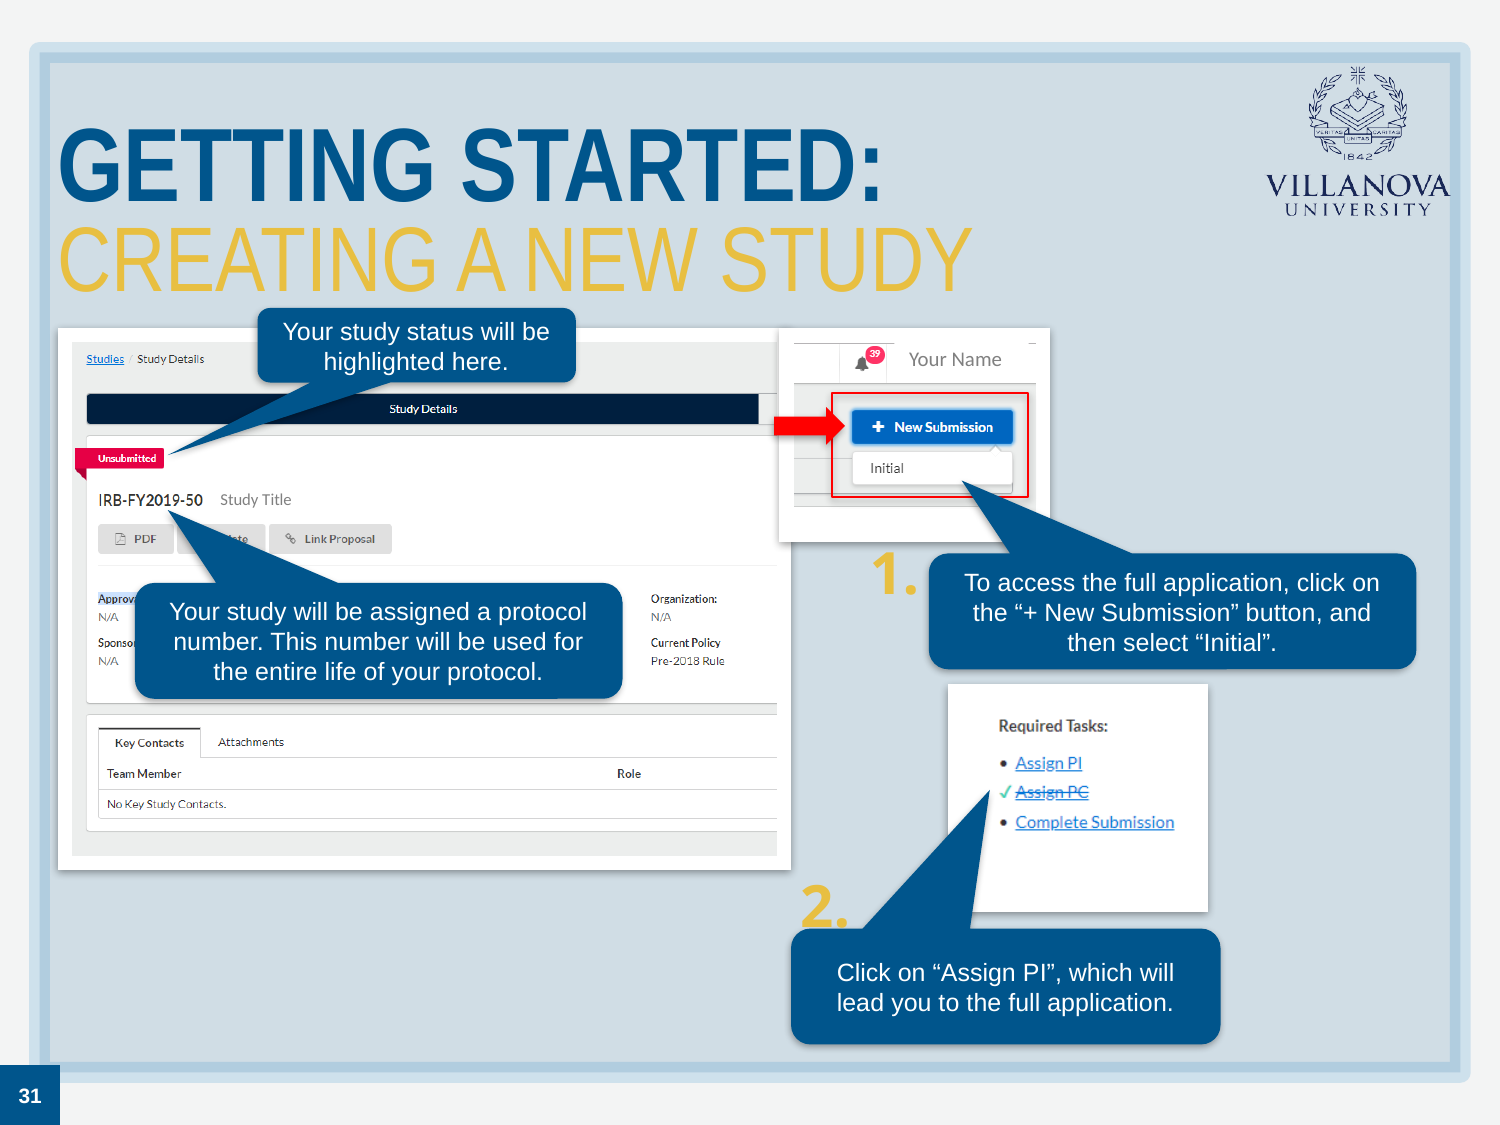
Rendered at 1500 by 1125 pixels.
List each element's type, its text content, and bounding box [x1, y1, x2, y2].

slide_number 31 [0, 1065, 60, 1125]
text_box 1. [854, 536, 962, 614]
text_box [37, 50, 1462, 1074]
text_box [782, 415, 788, 437]
title Getting started: Creating a new study [42, 76, 1461, 436]
picture [1264, 66, 1451, 217]
text_box 2. [785, 861, 892, 947]
picture [793, 342, 1036, 529]
picture [962, 698, 1194, 898]
text_box Your study status will be highlighted here. [256, 307, 577, 340]
text_box Click on “Assign PI”, which will lead you to the full application. [790, 824, 1222, 1046]
picture [71, 342, 777, 856]
text_box To access the full application, click on the “+ New Submission” button, and then select “Initial”. [928, 513, 1418, 671]
